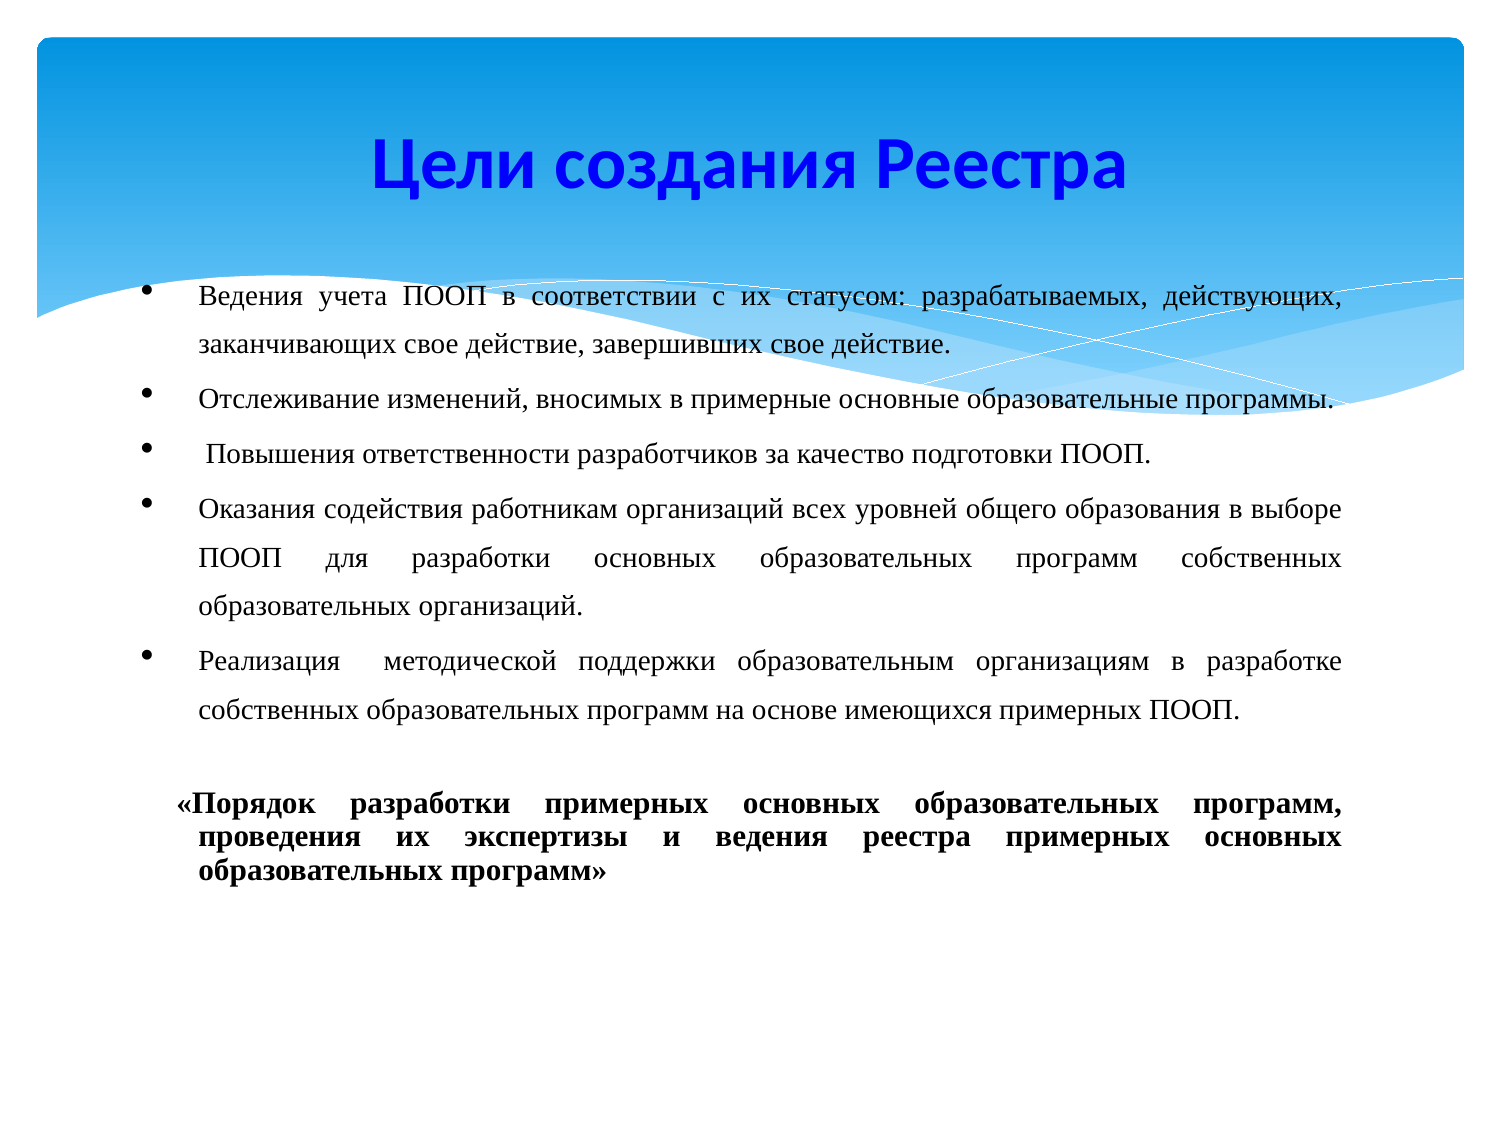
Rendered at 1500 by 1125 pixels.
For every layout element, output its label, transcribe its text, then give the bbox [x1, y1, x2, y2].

list Ведения учета ПООП в соответствии с их статусом: разрабатываемых, действующих, заканчивающих свое действие, завершивших свое действие. Отслеживание изменений, вносимых в примерные основные образовательные программы. Повышения ответственности разработчиков за качество подготовки ПООП. Оказания содействия работникам организаций всех уровней общего образования в выборе ПООП для разработки основных образовательных программ собственных образовательных организаций. Реализация методической поддержки образовательным организациям в разработке собственных образовательных программ на основе имеющихся примерных ПООП. «Порядок разработки примерных основных образовательных программ, проведения их экспертизы и ведения реестра примерных основных образовательных программ» [126, 262, 1359, 1006]
title Цели создания Реестра [74, 55, 1426, 262]
